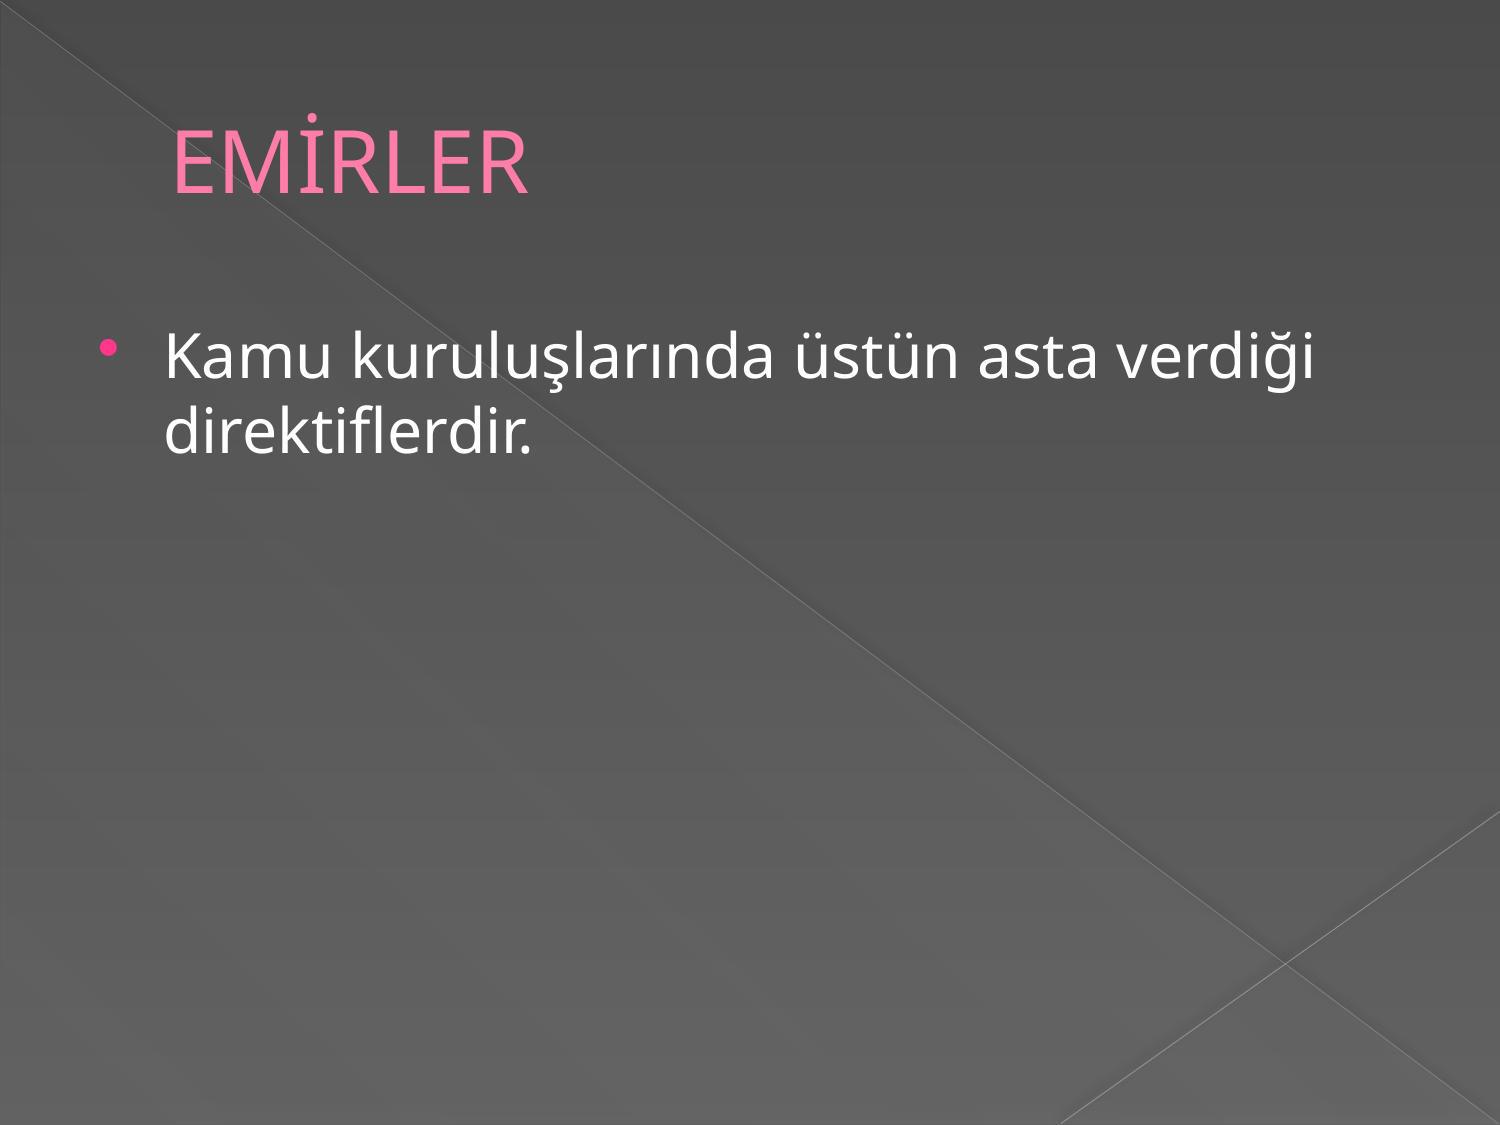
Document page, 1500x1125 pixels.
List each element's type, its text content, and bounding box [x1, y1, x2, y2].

title EMİRLER [75, 43, 1425, 274]
list Kamu kuruluşlarında üstün asta verdiği direktiflerdir. [75, 308, 1425, 1059]
